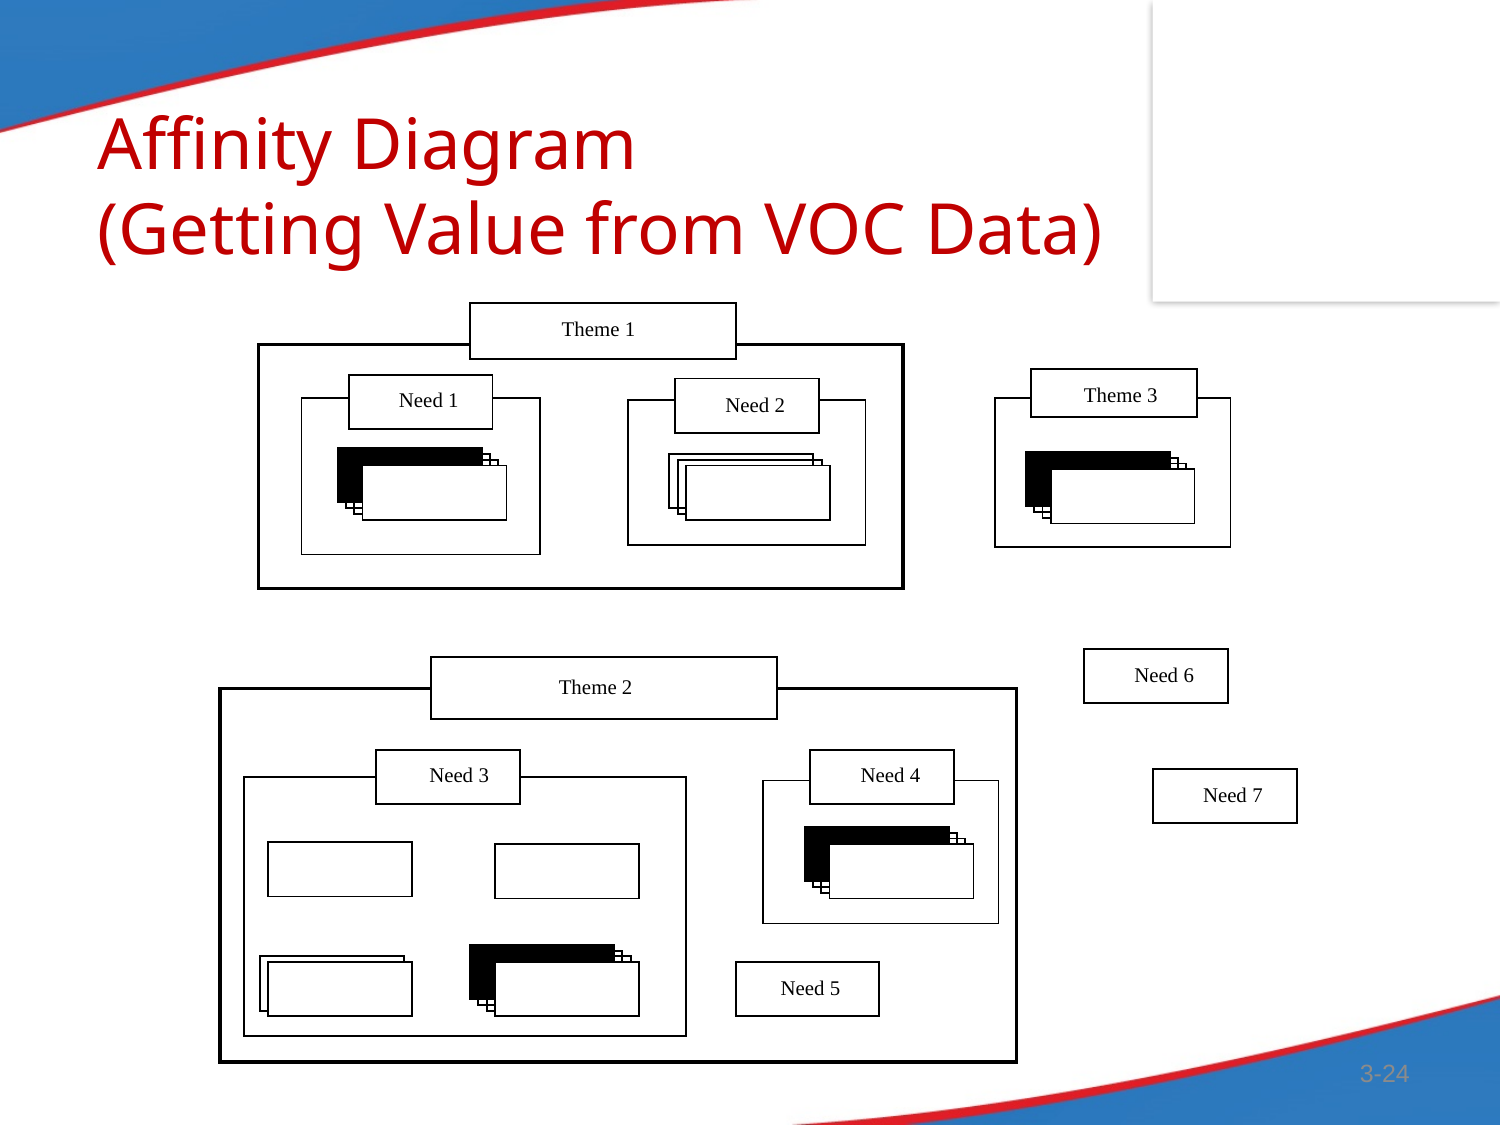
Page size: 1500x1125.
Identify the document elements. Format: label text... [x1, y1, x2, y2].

title Affinity Diagram (Getting Value from VOC Data) [82, 90, 1461, 278]
slide_number 3-24 [1074, 1042, 1425, 1103]
picture [0, 0, 1500, 1125]
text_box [219, 302, 1298, 1063]
